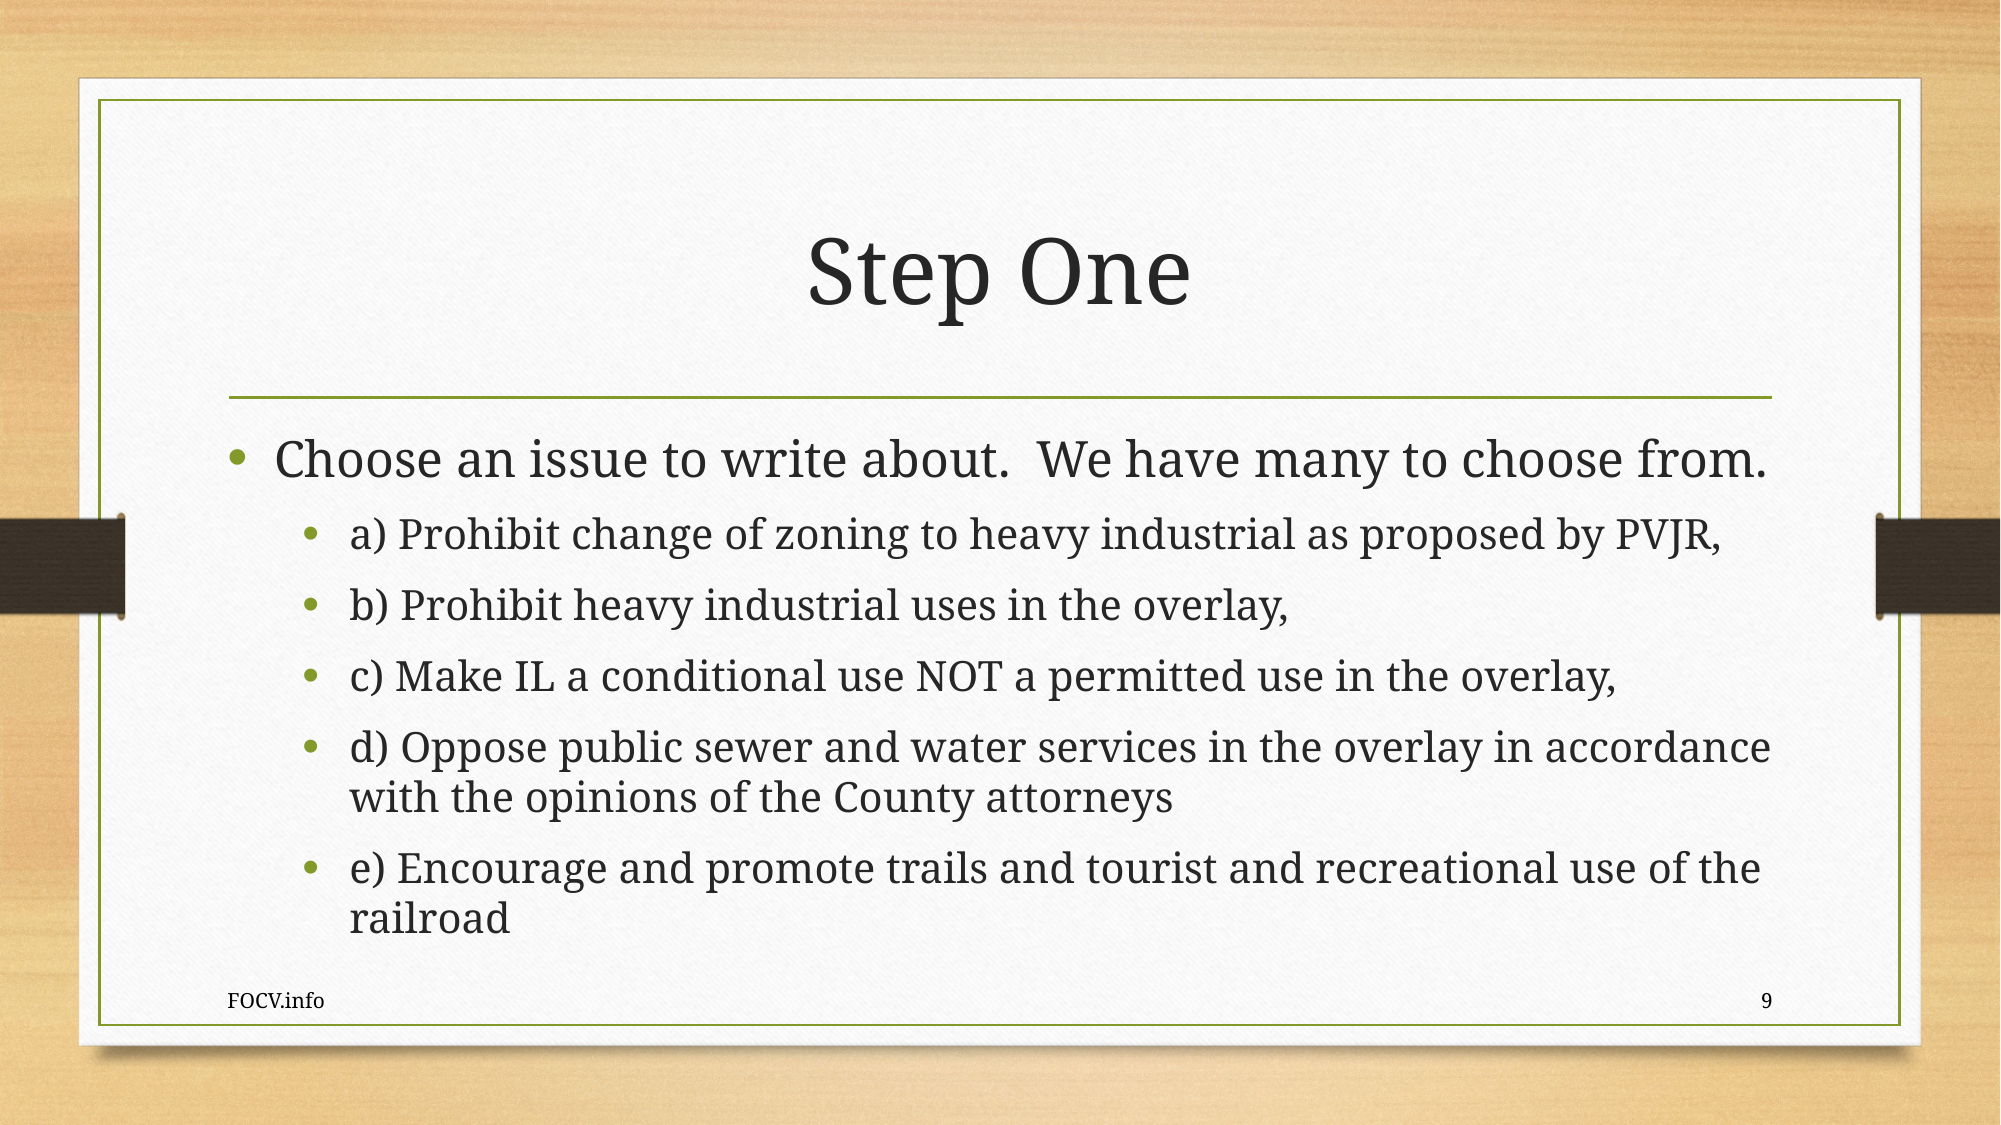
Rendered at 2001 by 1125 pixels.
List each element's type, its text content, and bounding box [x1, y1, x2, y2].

slide_number 9 [1698, 979, 1788, 1025]
footer FOCV.info [212, 979, 1411, 1025]
list Choose an issue to write about. We have many to choose from. a) Prohibit change of zoning to heavy industrial as proposed by PVJR, b) Prohibit heavy industrial uses in the overlay, c) Make IL a conditional use NOT a permitted use in the overlay, d) Oppose public sewer and water services in the overlay in accordance with the opinions of the County attorneys e) Encourage and promote trails and tourist and recreational use of the railroad [212, 419, 1788, 964]
picture [0, 0, 2001, 1125]
title Step One [212, 161, 1788, 375]
